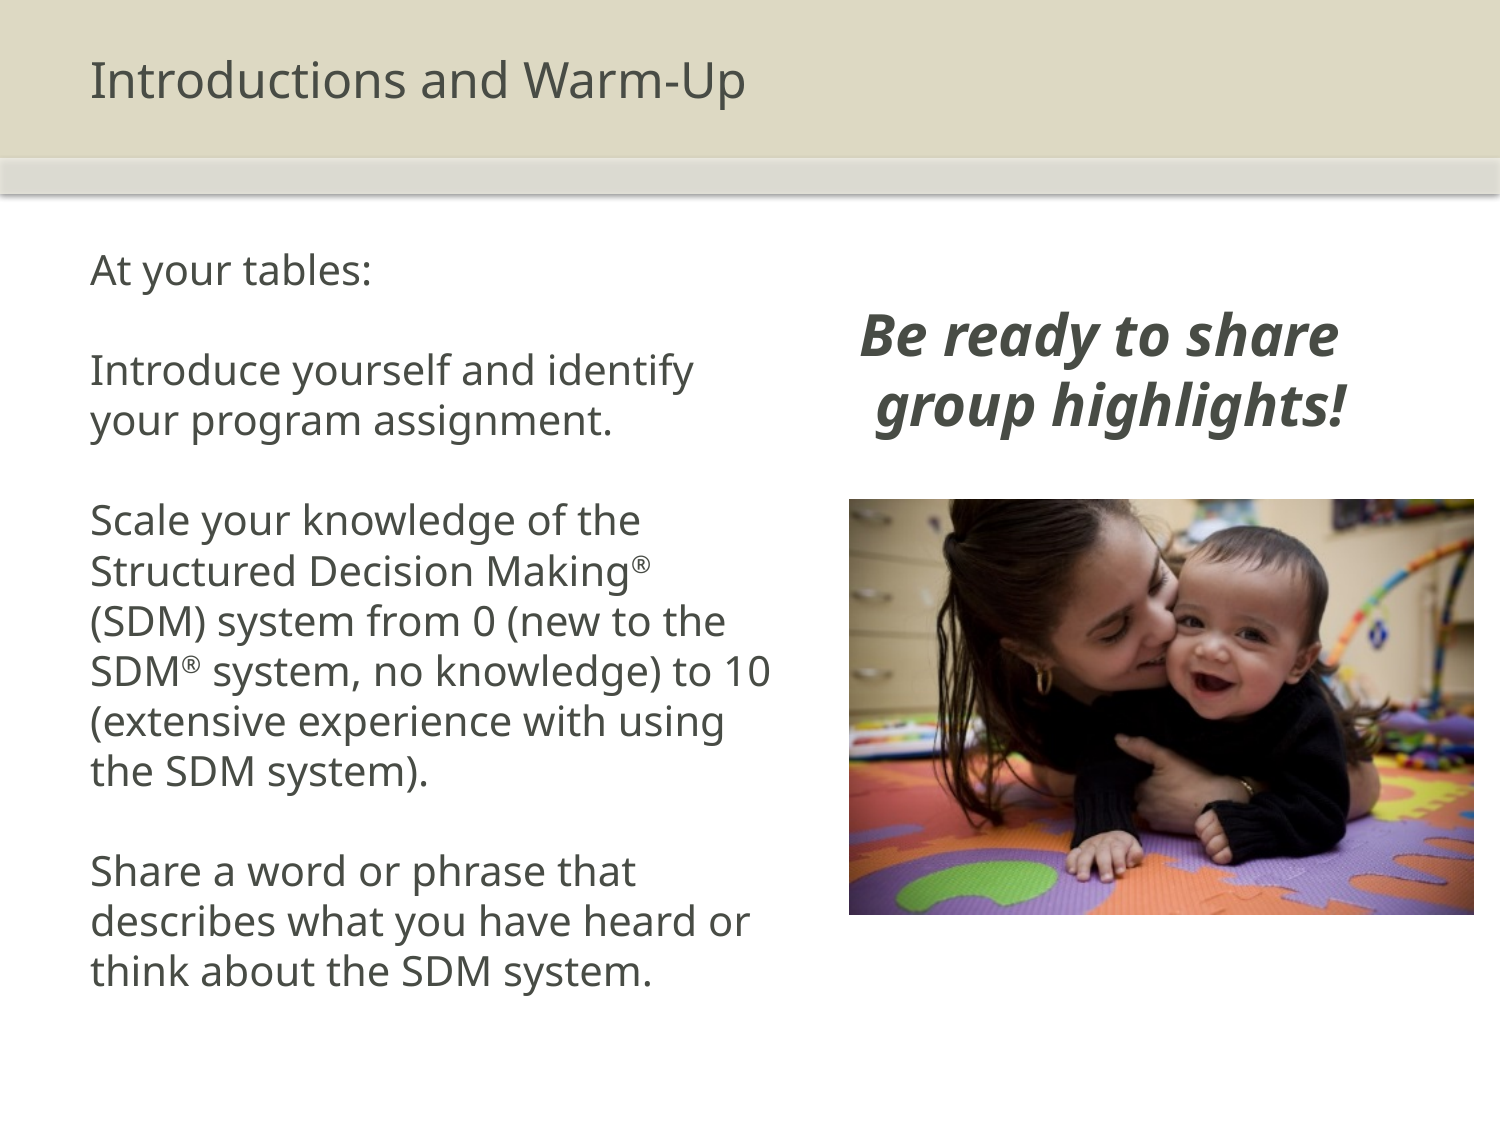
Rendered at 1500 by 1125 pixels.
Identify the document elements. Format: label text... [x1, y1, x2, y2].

list At your tables: Introduce yourself and identify your program assignment. Scale your knowledge of the Structured Decision Making® (SDM) system from 0 (new to the SDM® system, no knowledge) to 10 (extensive experience with using the SDM system). Share a word or phrase that describes what you have heard or think about the SDM system. [75, 236, 788, 958]
title Introductions and Warm-Up [75, 0, 1425, 158]
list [848, 498, 1475, 916]
text_box Be ready to share group highlights! [844, 236, 1458, 500]
